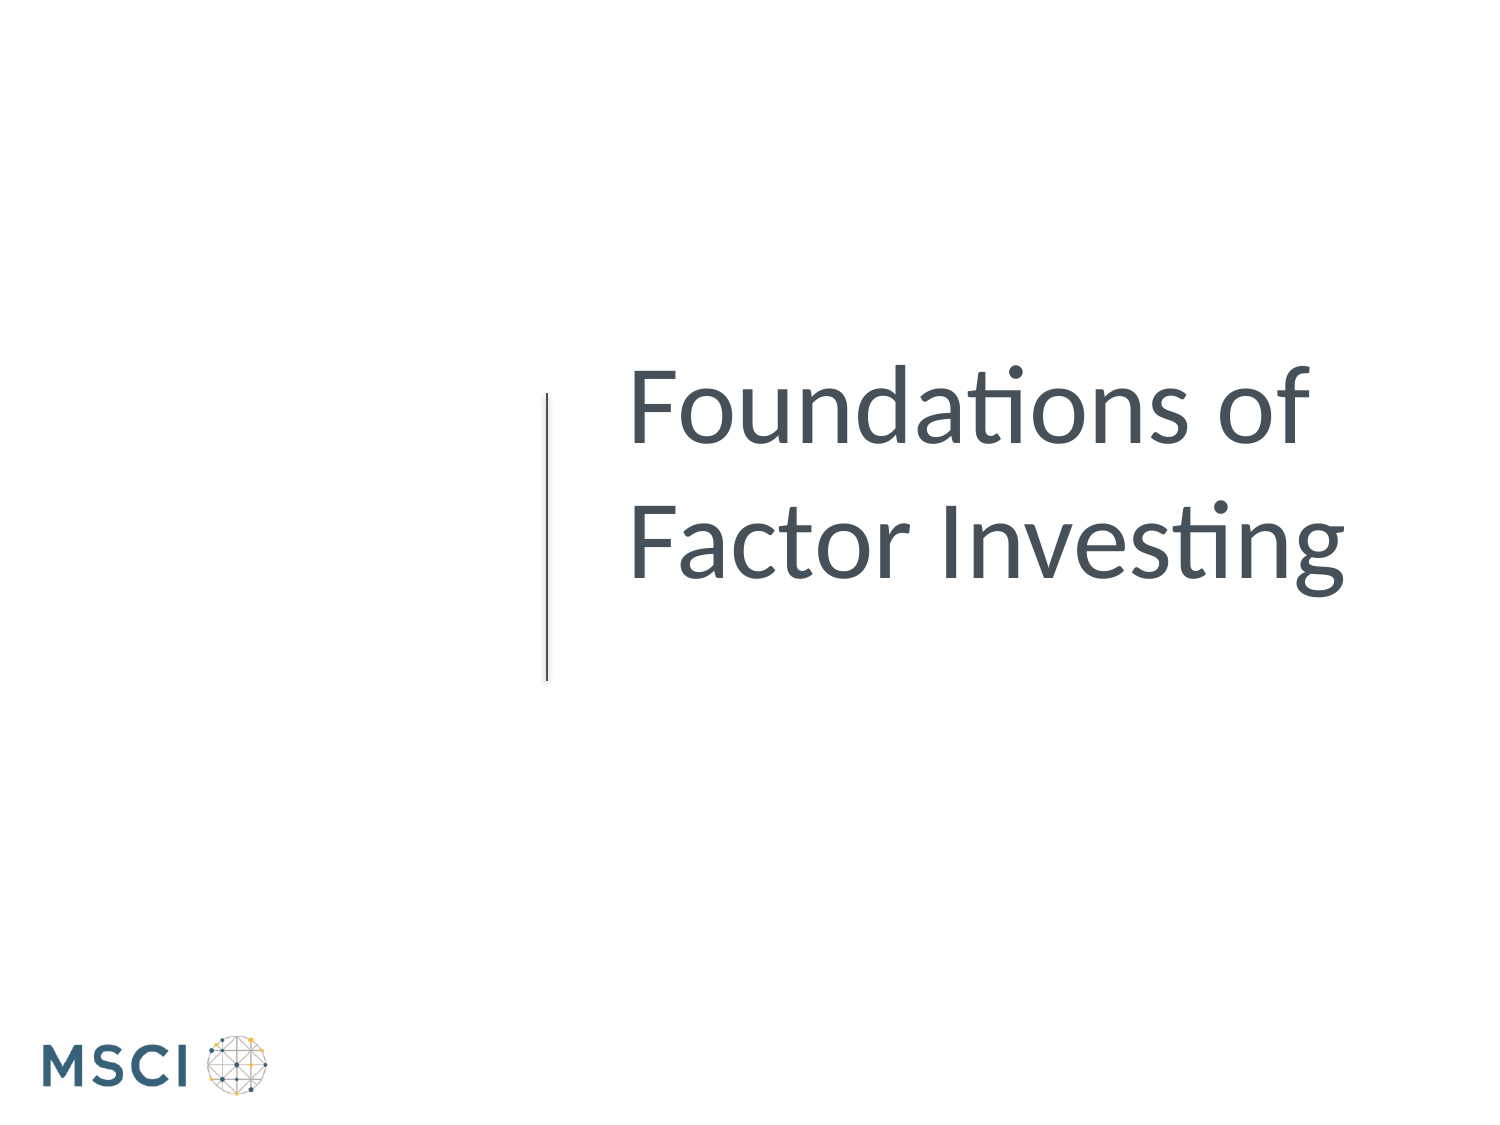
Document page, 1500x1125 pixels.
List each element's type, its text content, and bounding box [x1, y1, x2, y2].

picture [14, 1015, 294, 1115]
text_box Foundations of Factor Investing [552, 330, 1403, 665]
